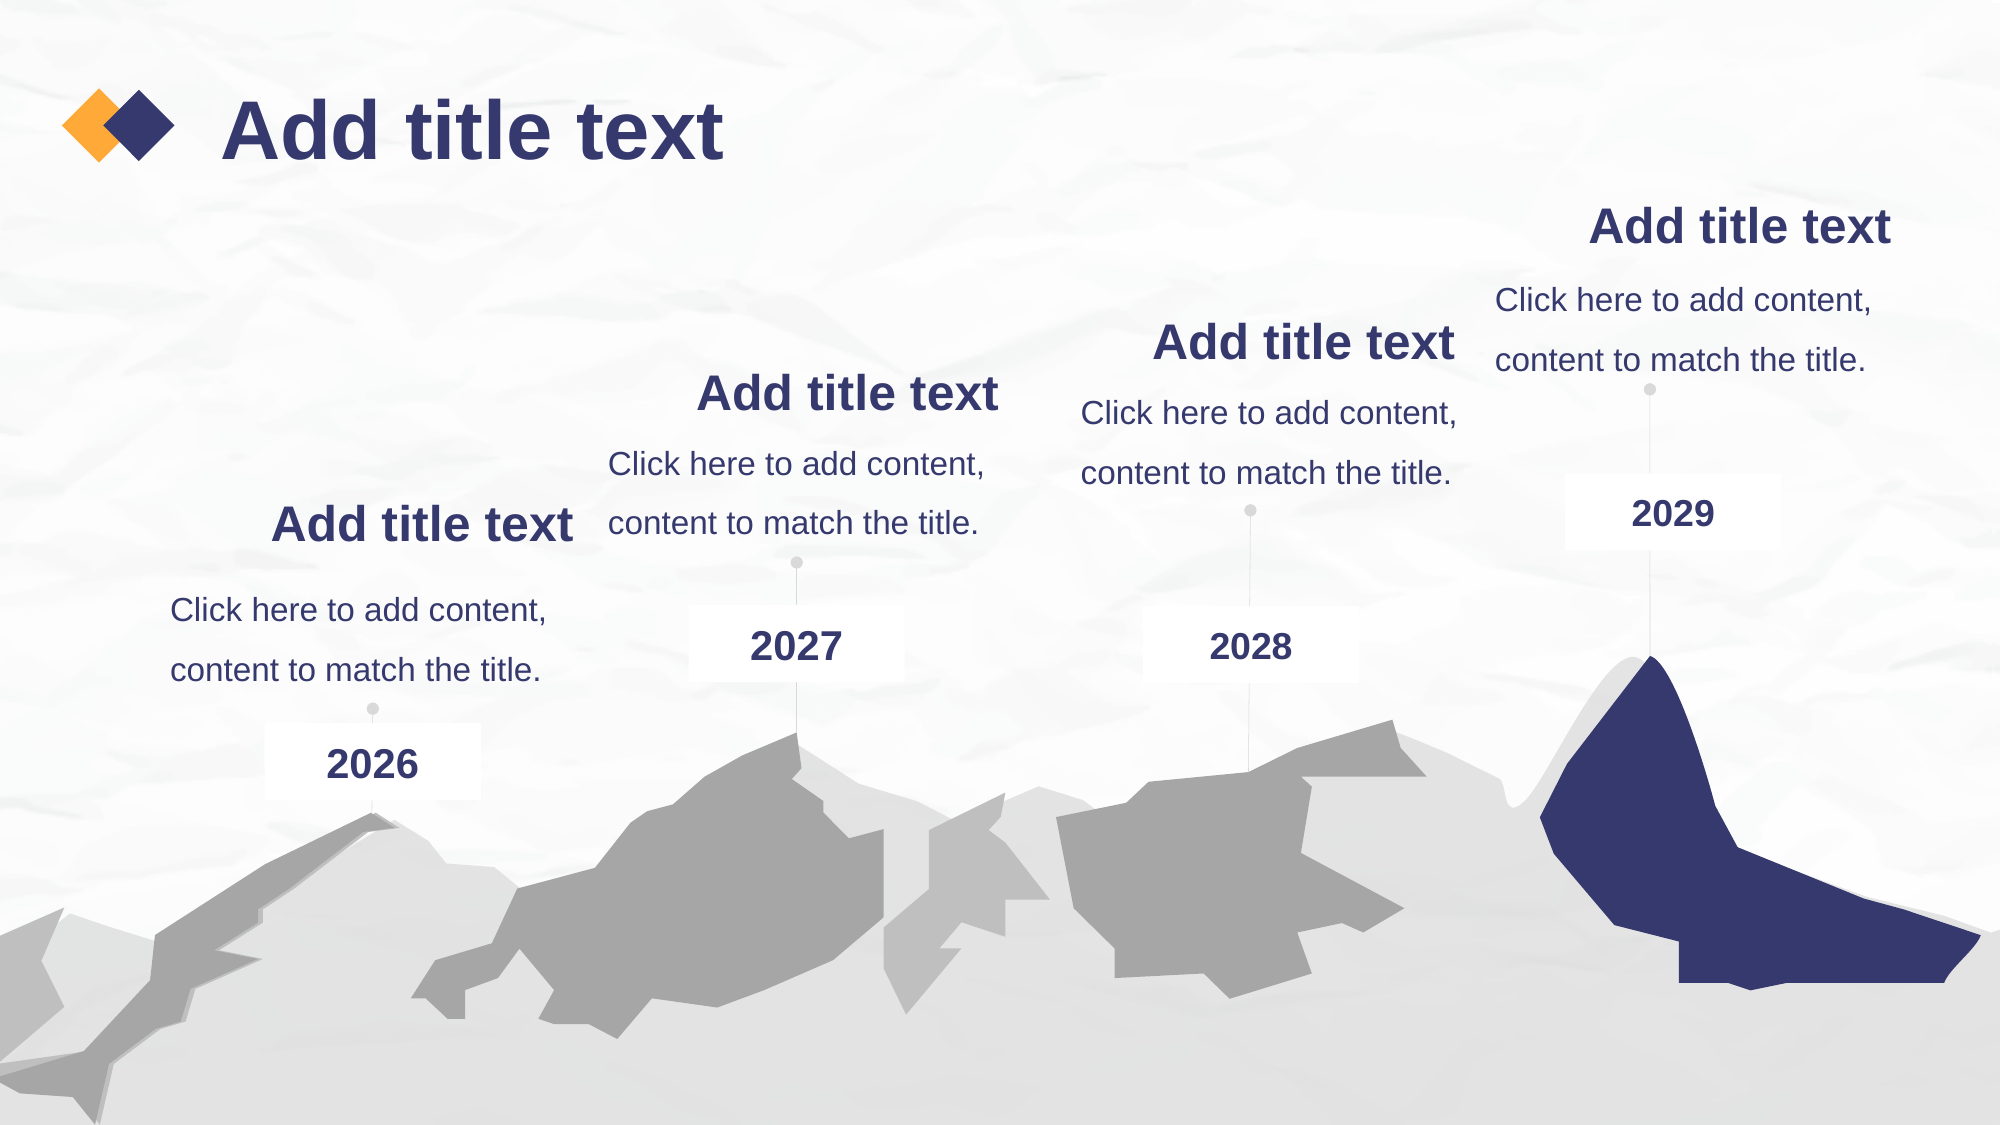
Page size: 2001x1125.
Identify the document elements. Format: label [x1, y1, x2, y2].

text_box [1065, 301, 1514, 487]
text_box [155, 483, 594, 684]
text_box [1992, 929, 2000, 1125]
picture [0, 0, 2000, 1125]
text_box [1480, 186, 1929, 373]
text_box [63, 89, 175, 162]
text_box [593, 352, 1032, 537]
